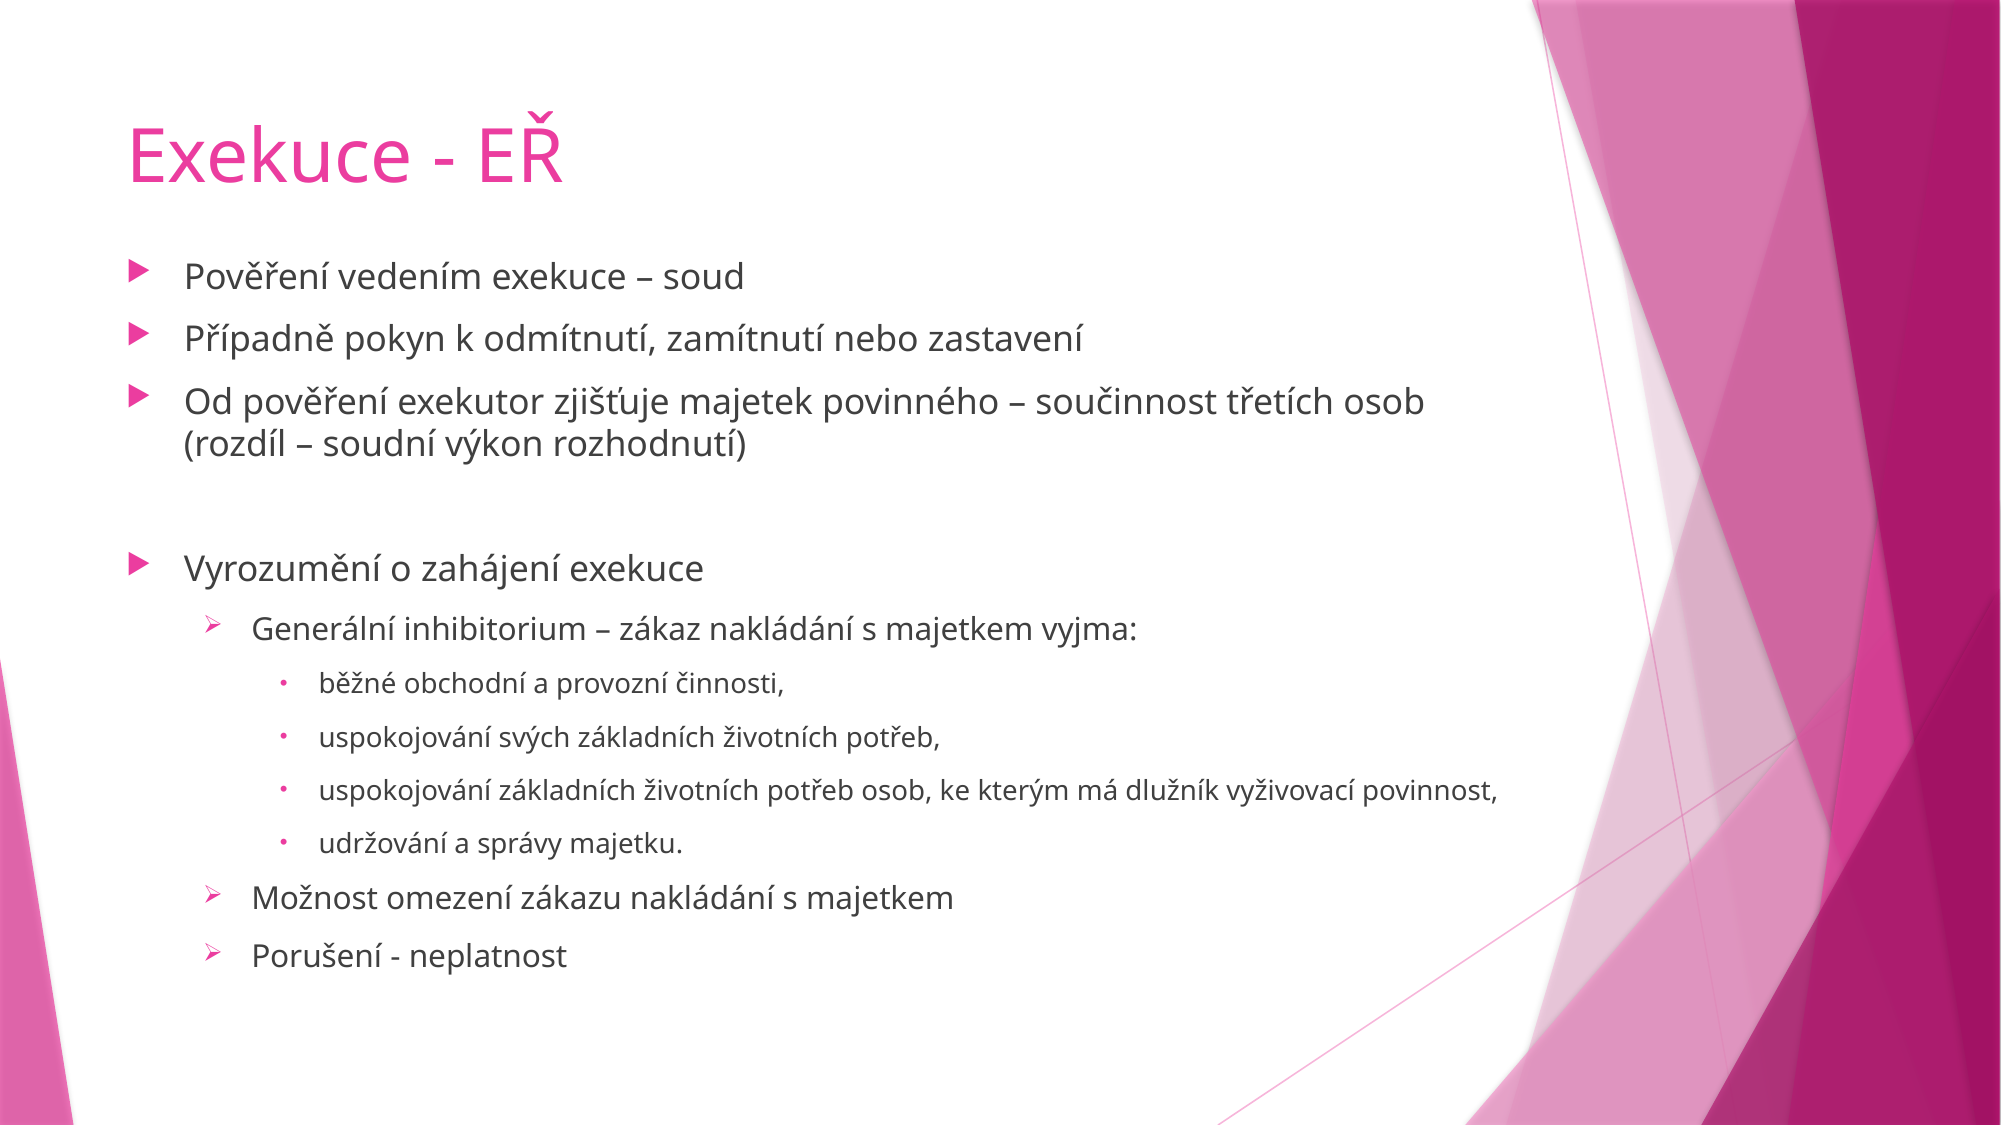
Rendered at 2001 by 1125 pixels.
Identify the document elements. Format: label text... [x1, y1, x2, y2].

list Pověření vedením exekuce – soud Případně pokyn k odmítnutí, zamítnutí nebo zastavení Od pověření exekutor zjišťuje majetek povinného – součinnost třetích osob (rozdíl – soudní výkon rozhodnutí) Vyrozumění o zahájení exekuce Generální inhibitorium – zákaz nakládání s majetkem vyjma: běžné obchodní a provozní činnosti, uspokojování svých základních životních potřeb, uspokojování základních životních potřeb osob, ke kterým má dlužník vyživovací povinnost, udržování a správy majetku. Možnost omezení zákazu nakládání s majetkem Porušení - neplatnost [111, 246, 1522, 992]
title Exekuce - EŘ [111, 99, 1522, 231]
